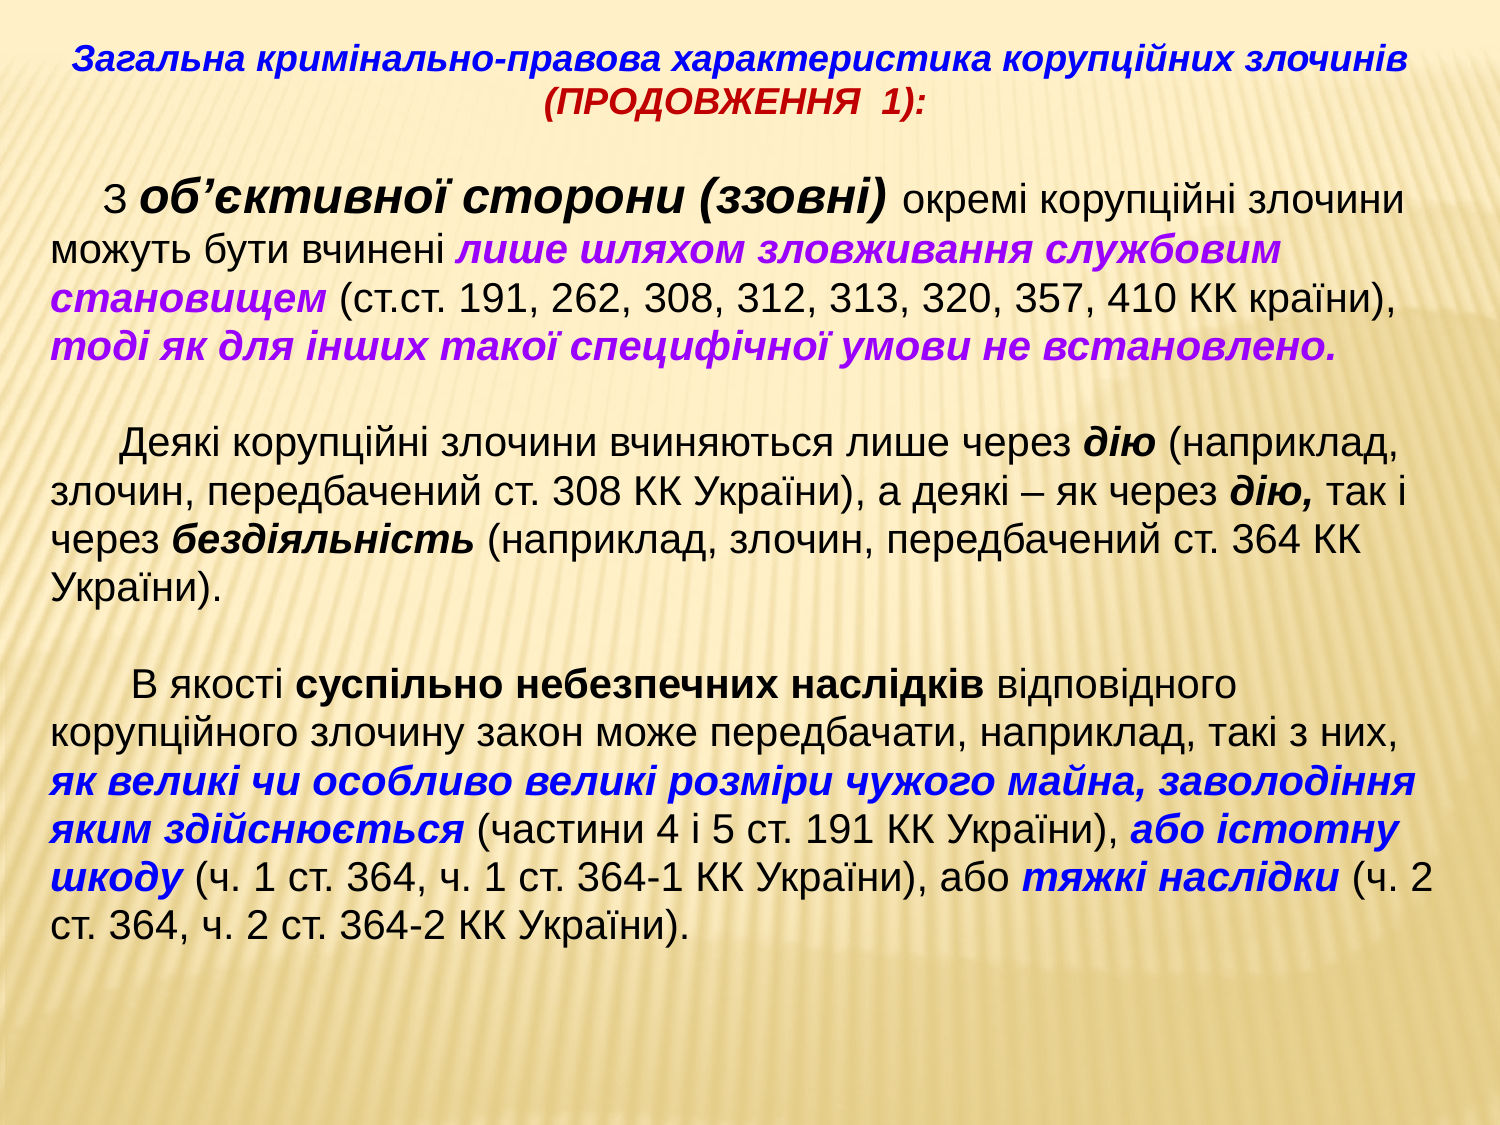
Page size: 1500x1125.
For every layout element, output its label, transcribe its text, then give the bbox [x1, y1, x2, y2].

list Загальна кримінально-правова характеристика корупційних злочинів (ПРОДОВЖЕННЯ 1): З об’єктивної сторони (ззовні) окремі корупційні злочини можуть бути вчинені лише шляхом зловживання службовим становищем (ст.ст. 191, 262, 308, 312, 313, 320, 357, 410 КК країни), тоді як для інших такої специфічної умови не встановлено. Деякі корупційні злочини вчиняються лише через дію (наприклад, злочин, передбачений ст. 308 КК України), а деякі – як через дію, так і через бездіяльність (наприклад, злочин, передбачений ст. 364 КК України). В якості суспільно небезпечних наслідків відповідного корупційного злочину закон може передбачати, наприклад, такі з них, як великі чи особливо великі розміри чужого майна, заволодіння яким здійснюється (частини 4 і 5 ст. 191 КК України), або істотну шкоду (ч. 1 ст. 364, ч. 1 ст. 364-1 КК України), або тяжкі наслідки (ч. 2 ст. 364, ч. 2 ст. 364-2 КК України). [34, 34, 1466, 1091]
text_box [35, 46, 1465, 1067]
